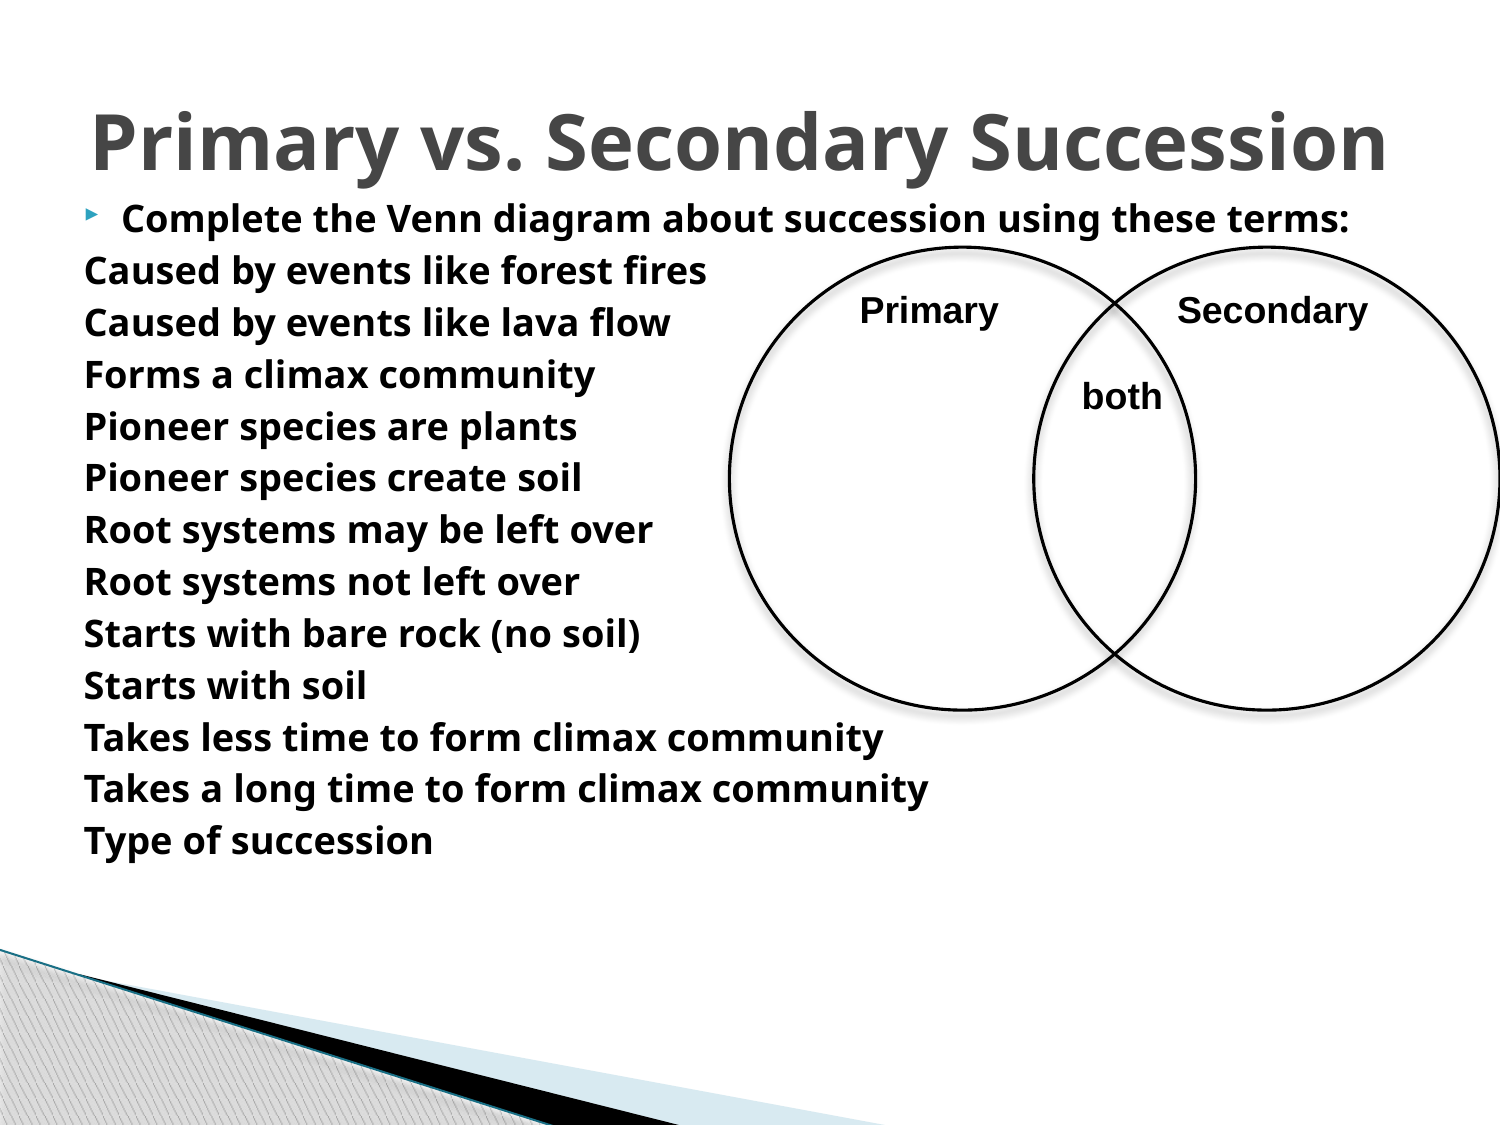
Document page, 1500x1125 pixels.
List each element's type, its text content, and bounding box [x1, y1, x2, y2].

title Primary vs. Secondary Succession [75, 45, 1425, 233]
list Complete the Venn diagram about succession using these terms: Caused by events like forest fires Caused by events like lava flow Forms a climax community Pioneer species are plants Pioneer species create soil Root systems may be left over Root systems not left over Starts with bare rock (no soil) Starts with soil Takes less time to form climax community Takes a long time to form climax community Type of succession [52, 187, 1403, 930]
text_box Secondary [1162, 279, 1439, 339]
text_box [1032, 246, 1500, 711]
text_box [728, 246, 1107, 711]
text_box Primary [844, 279, 1084, 339]
text_box [1084, 280, 1114, 330]
text_box both [1066, 364, 1196, 425]
